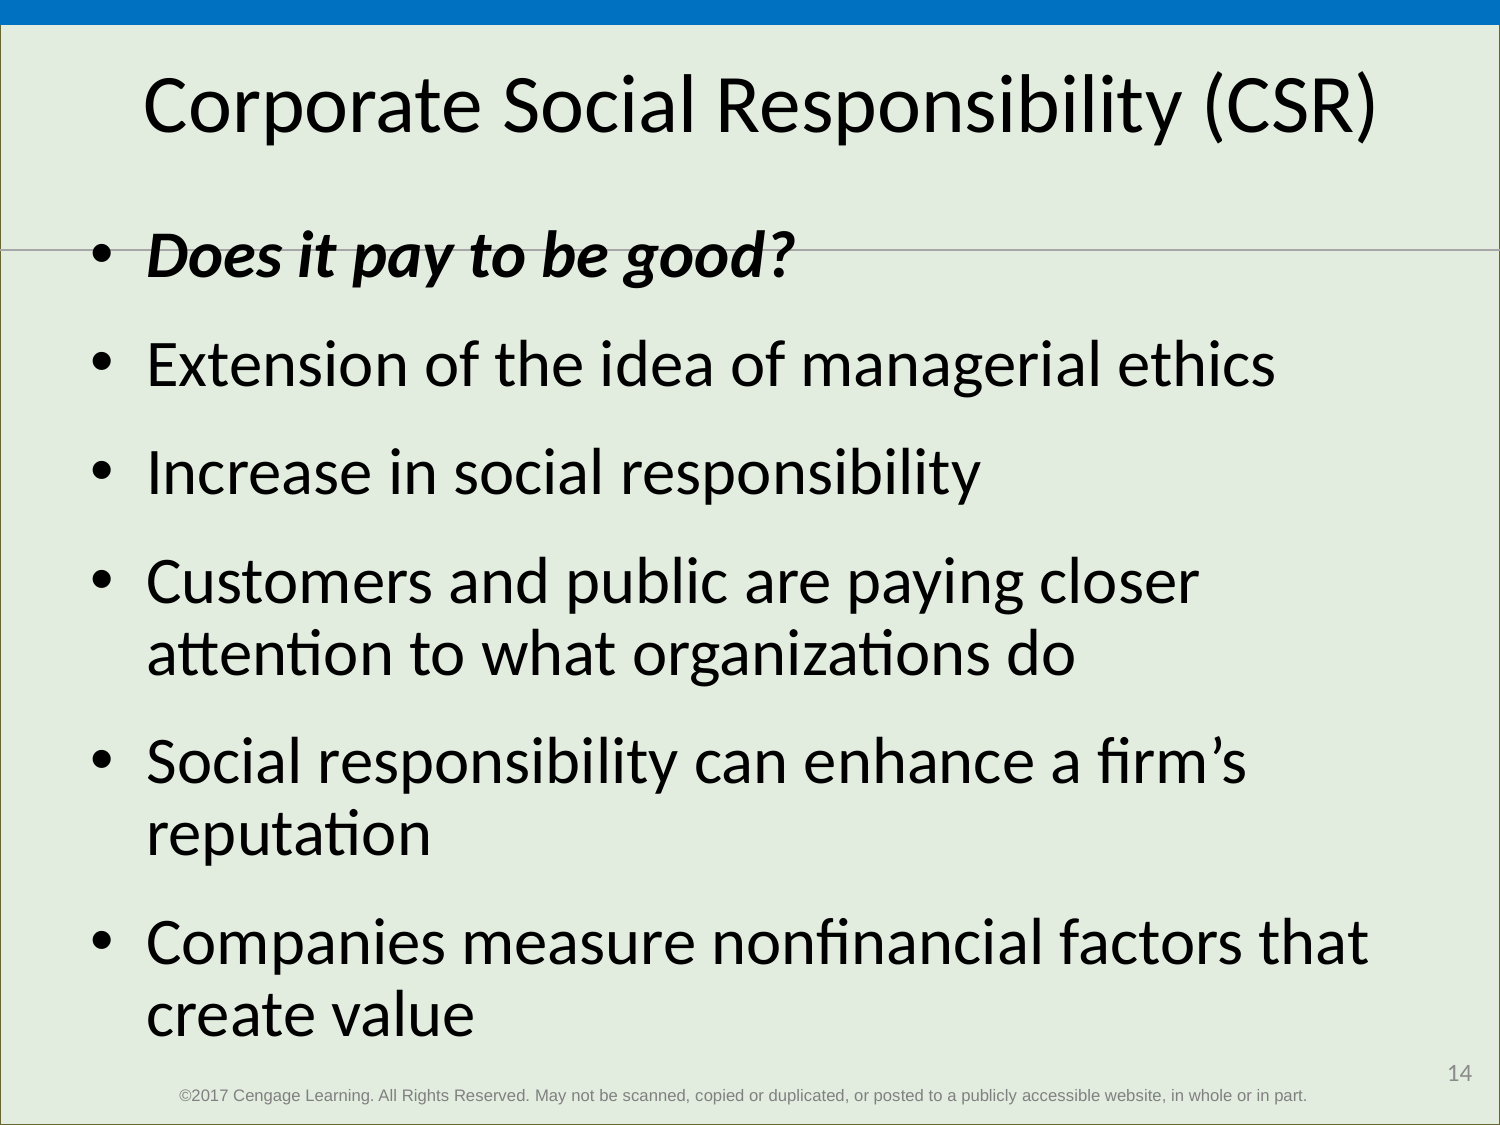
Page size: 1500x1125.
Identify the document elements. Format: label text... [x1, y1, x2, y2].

text_box ©2017 Cengage Learning. All Rights Reserved. May not be scanned, copied or duplicated, or posted to a publicly accessible website, in whole or in part. [164, 1077, 1395, 1125]
slide_number 14 [1350, 1041, 1488, 1102]
list Does it pay to be good? Extension of the idea of managerial ethics Increase in social responsibility Customers and public are paying closer attention to what organizations do Social responsibility can enhance a firm’s reputation Companies measure nonfinancial factors that create value [75, 212, 1425, 1013]
title Corporate Social Responsibility (CSR) [87, 5, 1438, 193]
